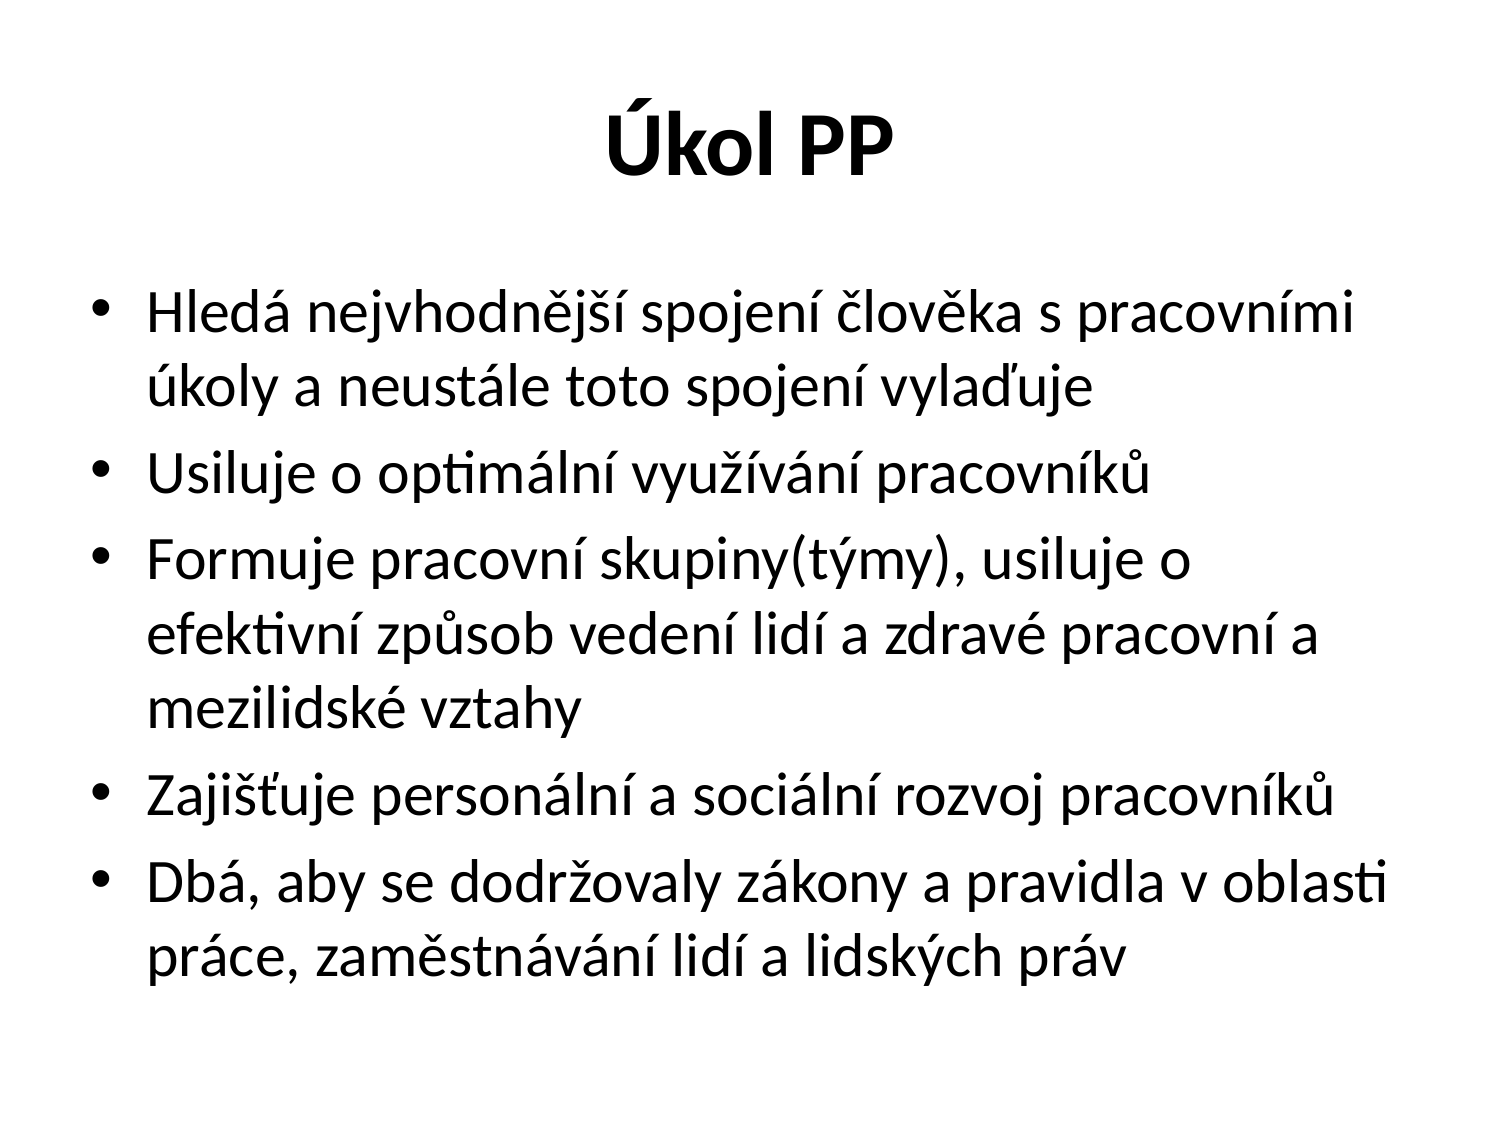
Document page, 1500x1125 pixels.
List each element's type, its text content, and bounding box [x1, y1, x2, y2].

list Hledá nejvhodnější spojení člověka s pracovními úkoly a neustále toto spojení vylaďuje Usiluje o optimální využívání pracovníků Formuje pracovní skupiny(týmy), usiluje o efektivní způsob vedení lidí a zdravé pracovní a mezilidské vztahy Zajišťuje personální a sociální rozvoj pracovníků Dbá, aby se dodržovaly zákony a pravidla v oblasti práce, zaměstnávání lidí a lidských práv [75, 262, 1425, 1005]
title Úkol PP [75, 45, 1425, 233]
